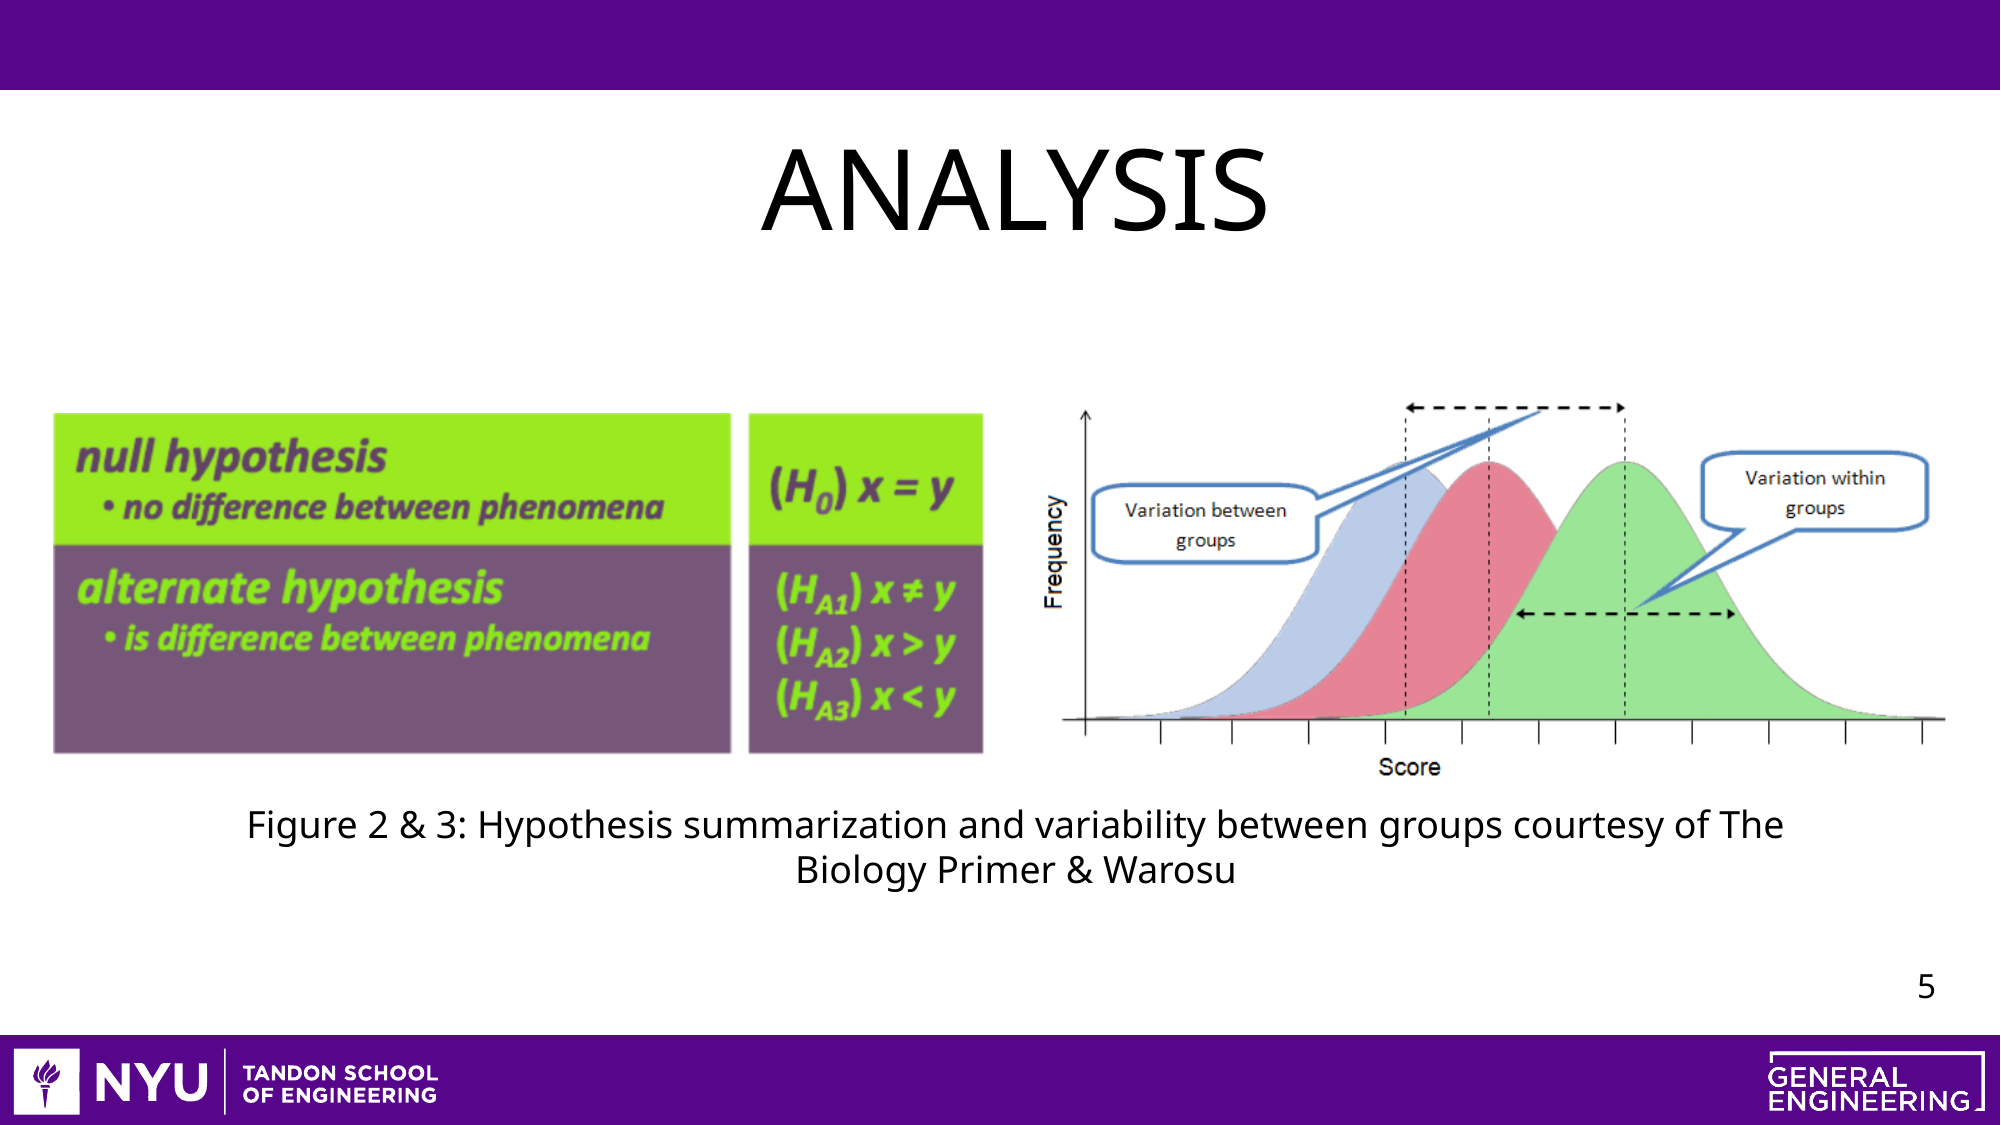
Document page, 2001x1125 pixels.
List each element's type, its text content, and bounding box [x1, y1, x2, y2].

picture [1768, 1051, 1985, 1111]
text_box [0, 1034, 2000, 1125]
text_box Figure 2 & 3: Hypothesis summarization and variability between groups courtesy of The Biology Primer & Warosu [221, 793, 1812, 899]
text_box [0, 0, 2000, 91]
text_box 5 [1802, 958, 1951, 1013]
picture [53, 413, 984, 755]
text_box ANALYSIS [33, 103, 1999, 262]
picture [1031, 389, 1946, 781]
picture [13, 1048, 438, 1115]
